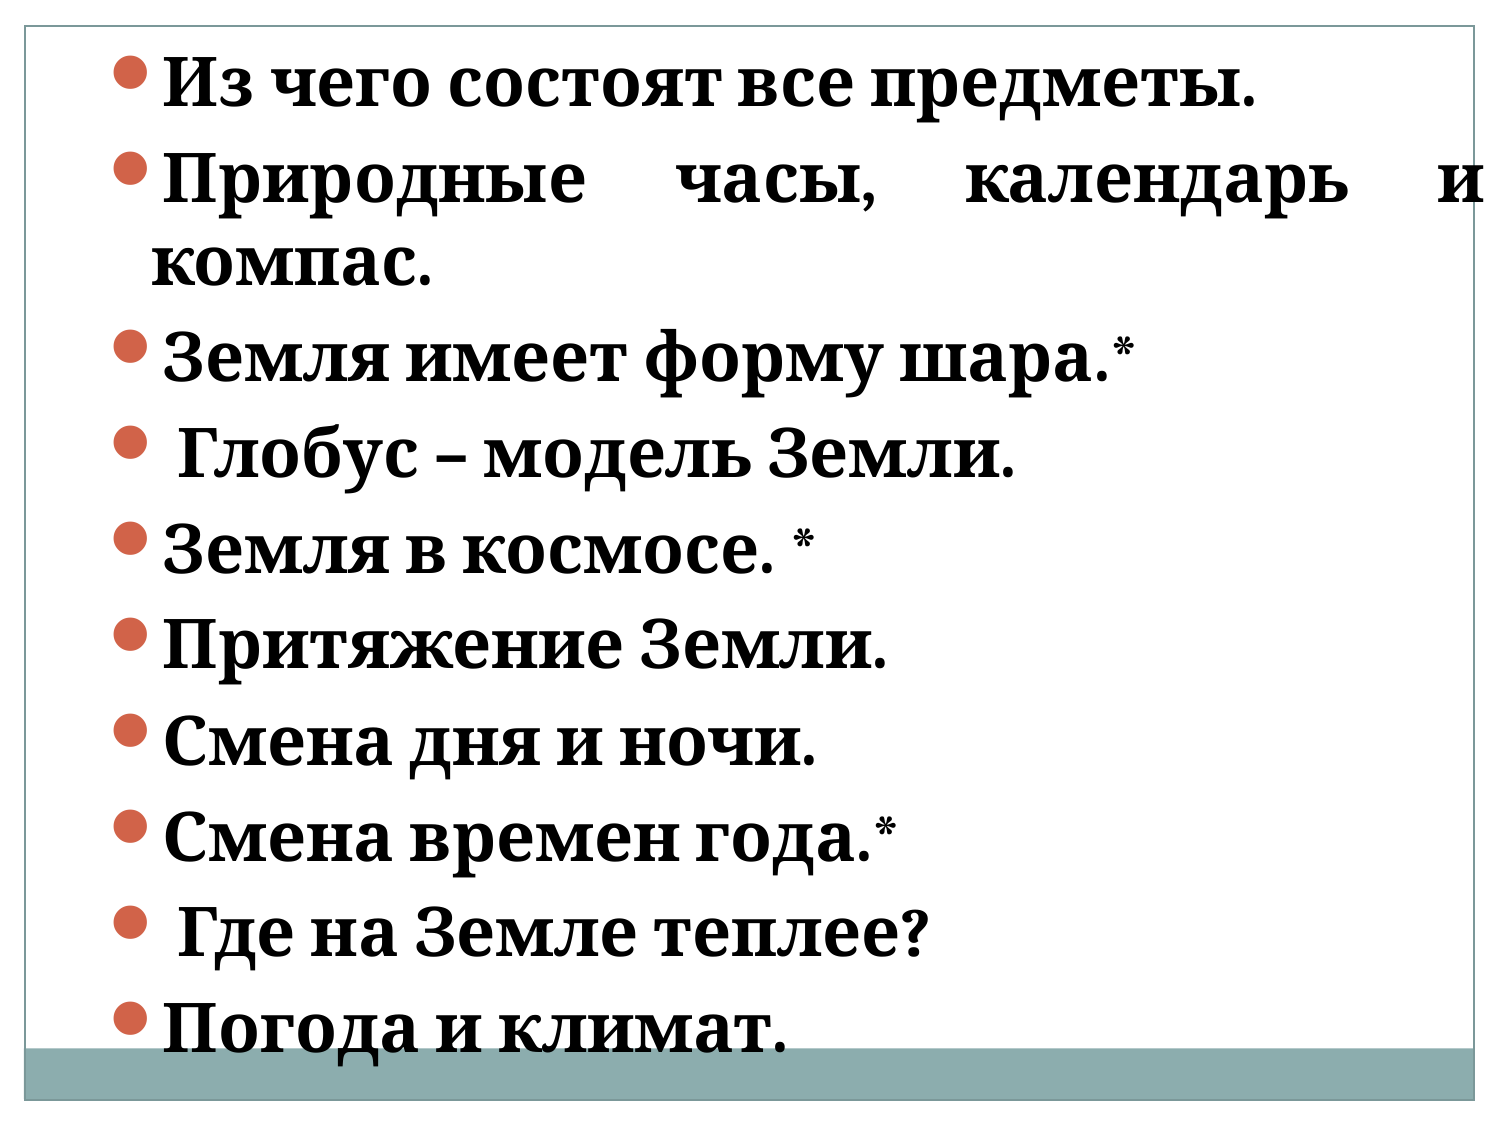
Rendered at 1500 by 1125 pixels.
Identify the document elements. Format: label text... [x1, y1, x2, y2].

list Из чего состоят все предметы. Природные часы, календарь и компас. Земля имеет форму шара.* Глобус – модель Земли. Земля в космосе. * Притяжение Земли. Смена дня и ночи. Смена времен года.* Где на Земле теплее? Погода и климат. [94, 31, 1500, 1083]
